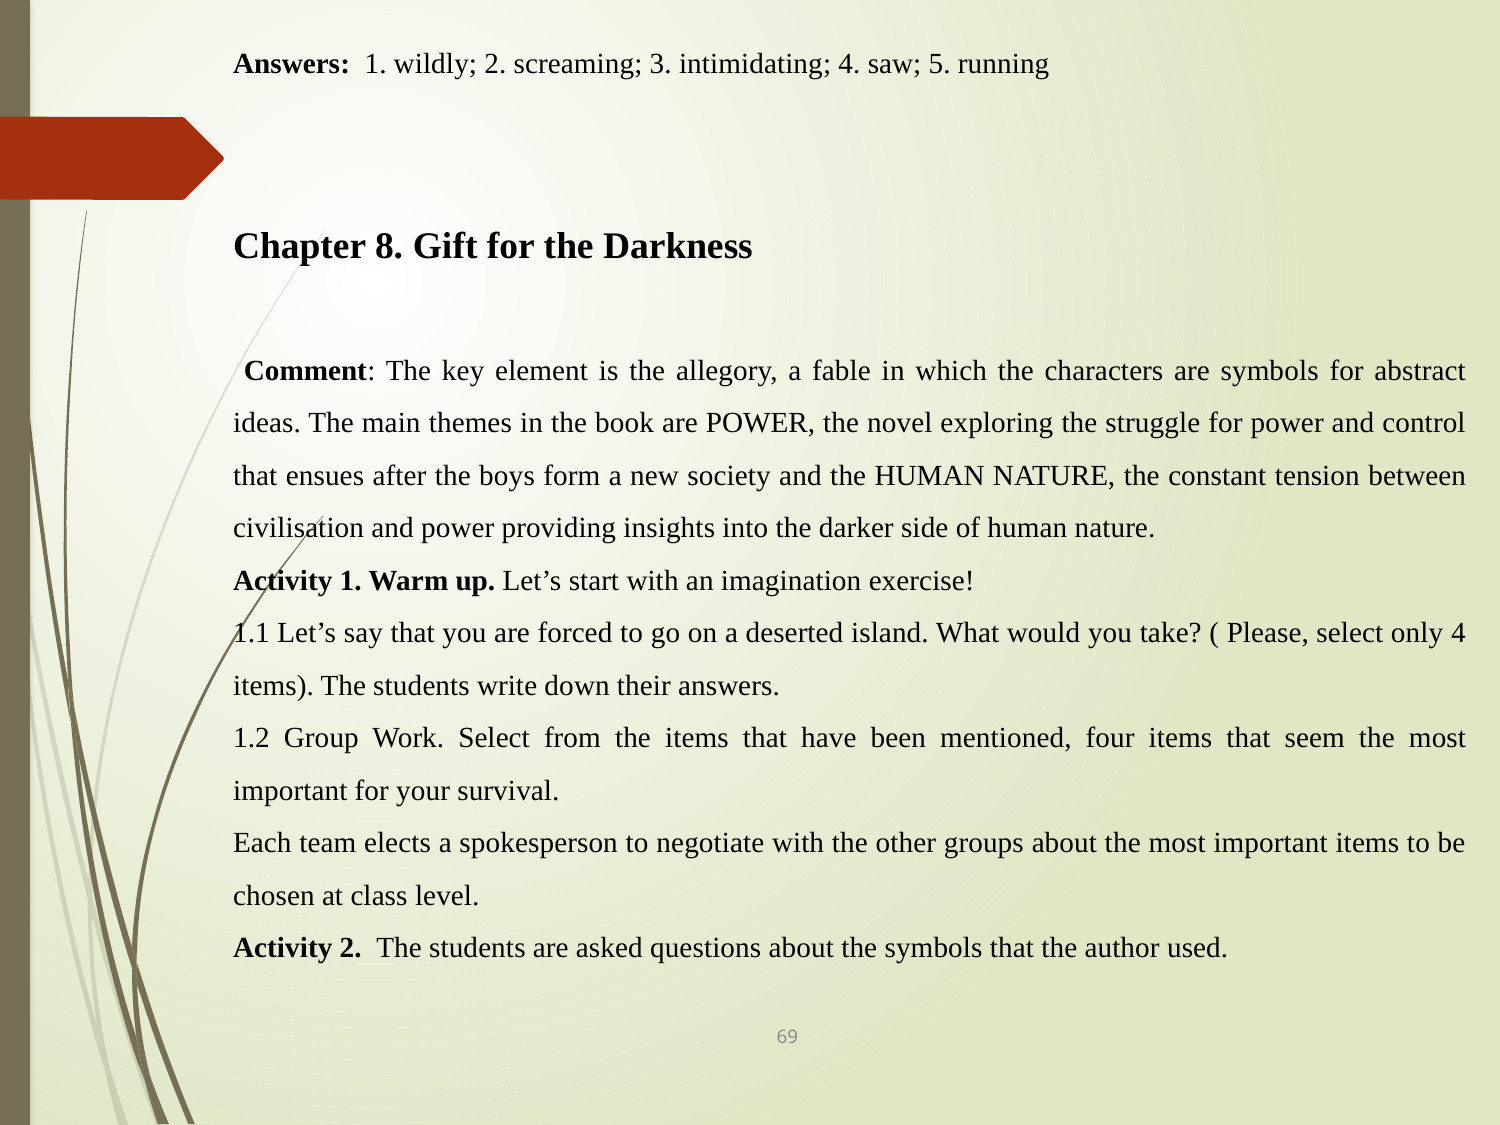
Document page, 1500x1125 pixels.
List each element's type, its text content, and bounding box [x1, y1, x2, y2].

footer 69 [318, 1006, 1257, 1067]
text_box Answers: 1. wildly; 2. screaming; 3. intimidating; 4. saw; 5. running Chapter 8. Gift for the Darkness Comment: The key element is the allegory, a fable in which the characters are symbols for abstract ideas. The main themes in the book are POWER, the novel exploring the struggle for power and control that ensues after the boys form a new society and the HUMAN NATURE, the constant tension between civilisation and power providing insights into the darker side of human nature. Activity 1. Warm up. Let’s start with an imagination exercise! 1.1 Let’s say that you are forced to go on a deserted island. What would you take? ( Please, select only 4 items). The students write down their answers. 1.2 Group Work. Select from the items that have been mentioned, four items that seem the most important for your survival. Each team elects a spokesperson to negotiate with the other groups about the most important items to be chosen at class level. Activity 2. The students are asked questions about the symbols that the author used. [218, 19, 1483, 971]
